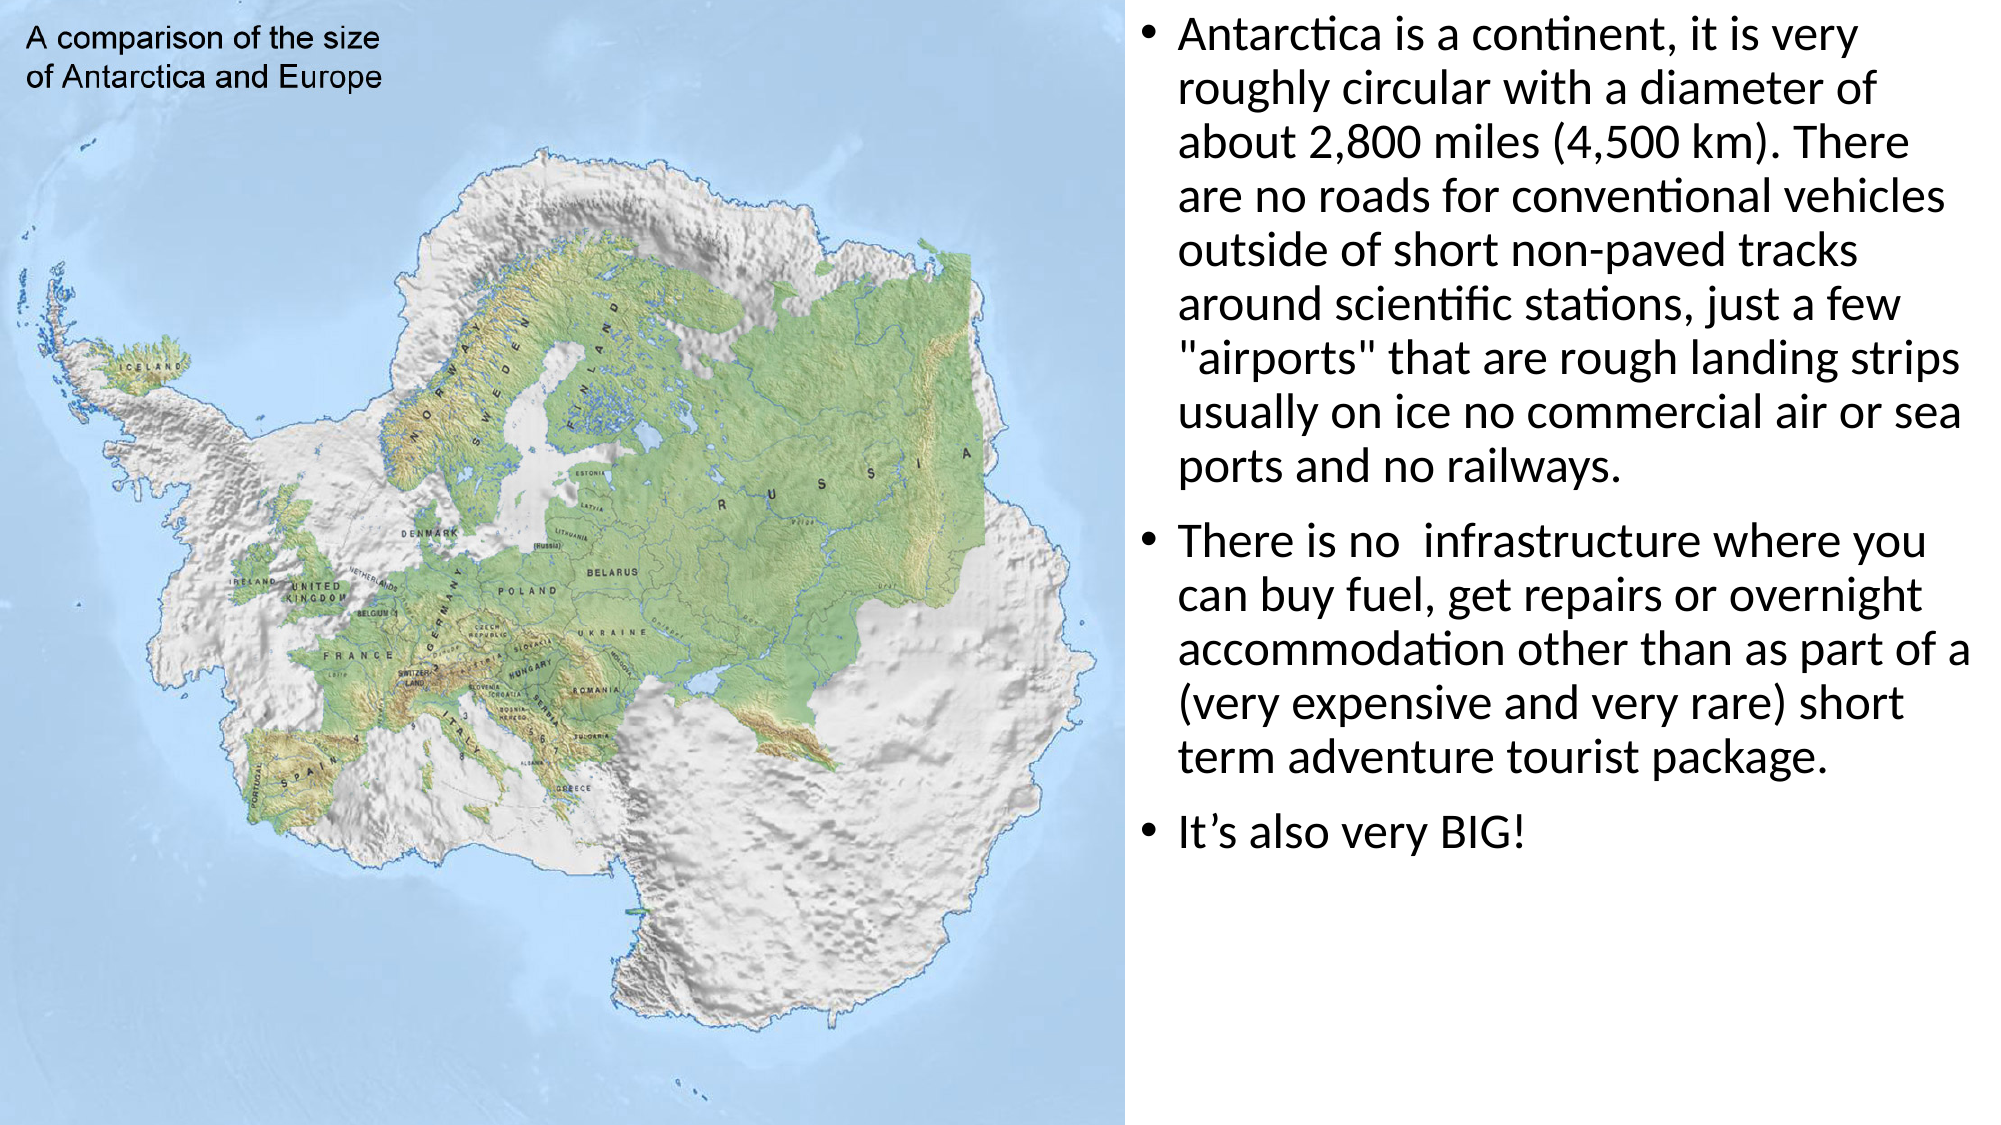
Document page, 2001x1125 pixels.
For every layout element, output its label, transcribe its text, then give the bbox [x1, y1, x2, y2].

picture [0, 0, 1125, 1125]
list Antarctica is a continent, it is very roughly circular with a diameter of about 2,800 miles (4,500 km). There are no roads for conventional vehicles outside of short non-paved tracks around scientific stations, just a few "airports" that are rough landing strips usually on ice no commercial air or sea ports and no railways. There is no infrastructure where you can buy fuel, get repairs or overnight accommodation other than as part of a (very expensive and very rare) short term adventure tourist package. It’s also very BIG! [1125, 0, 2000, 1075]
